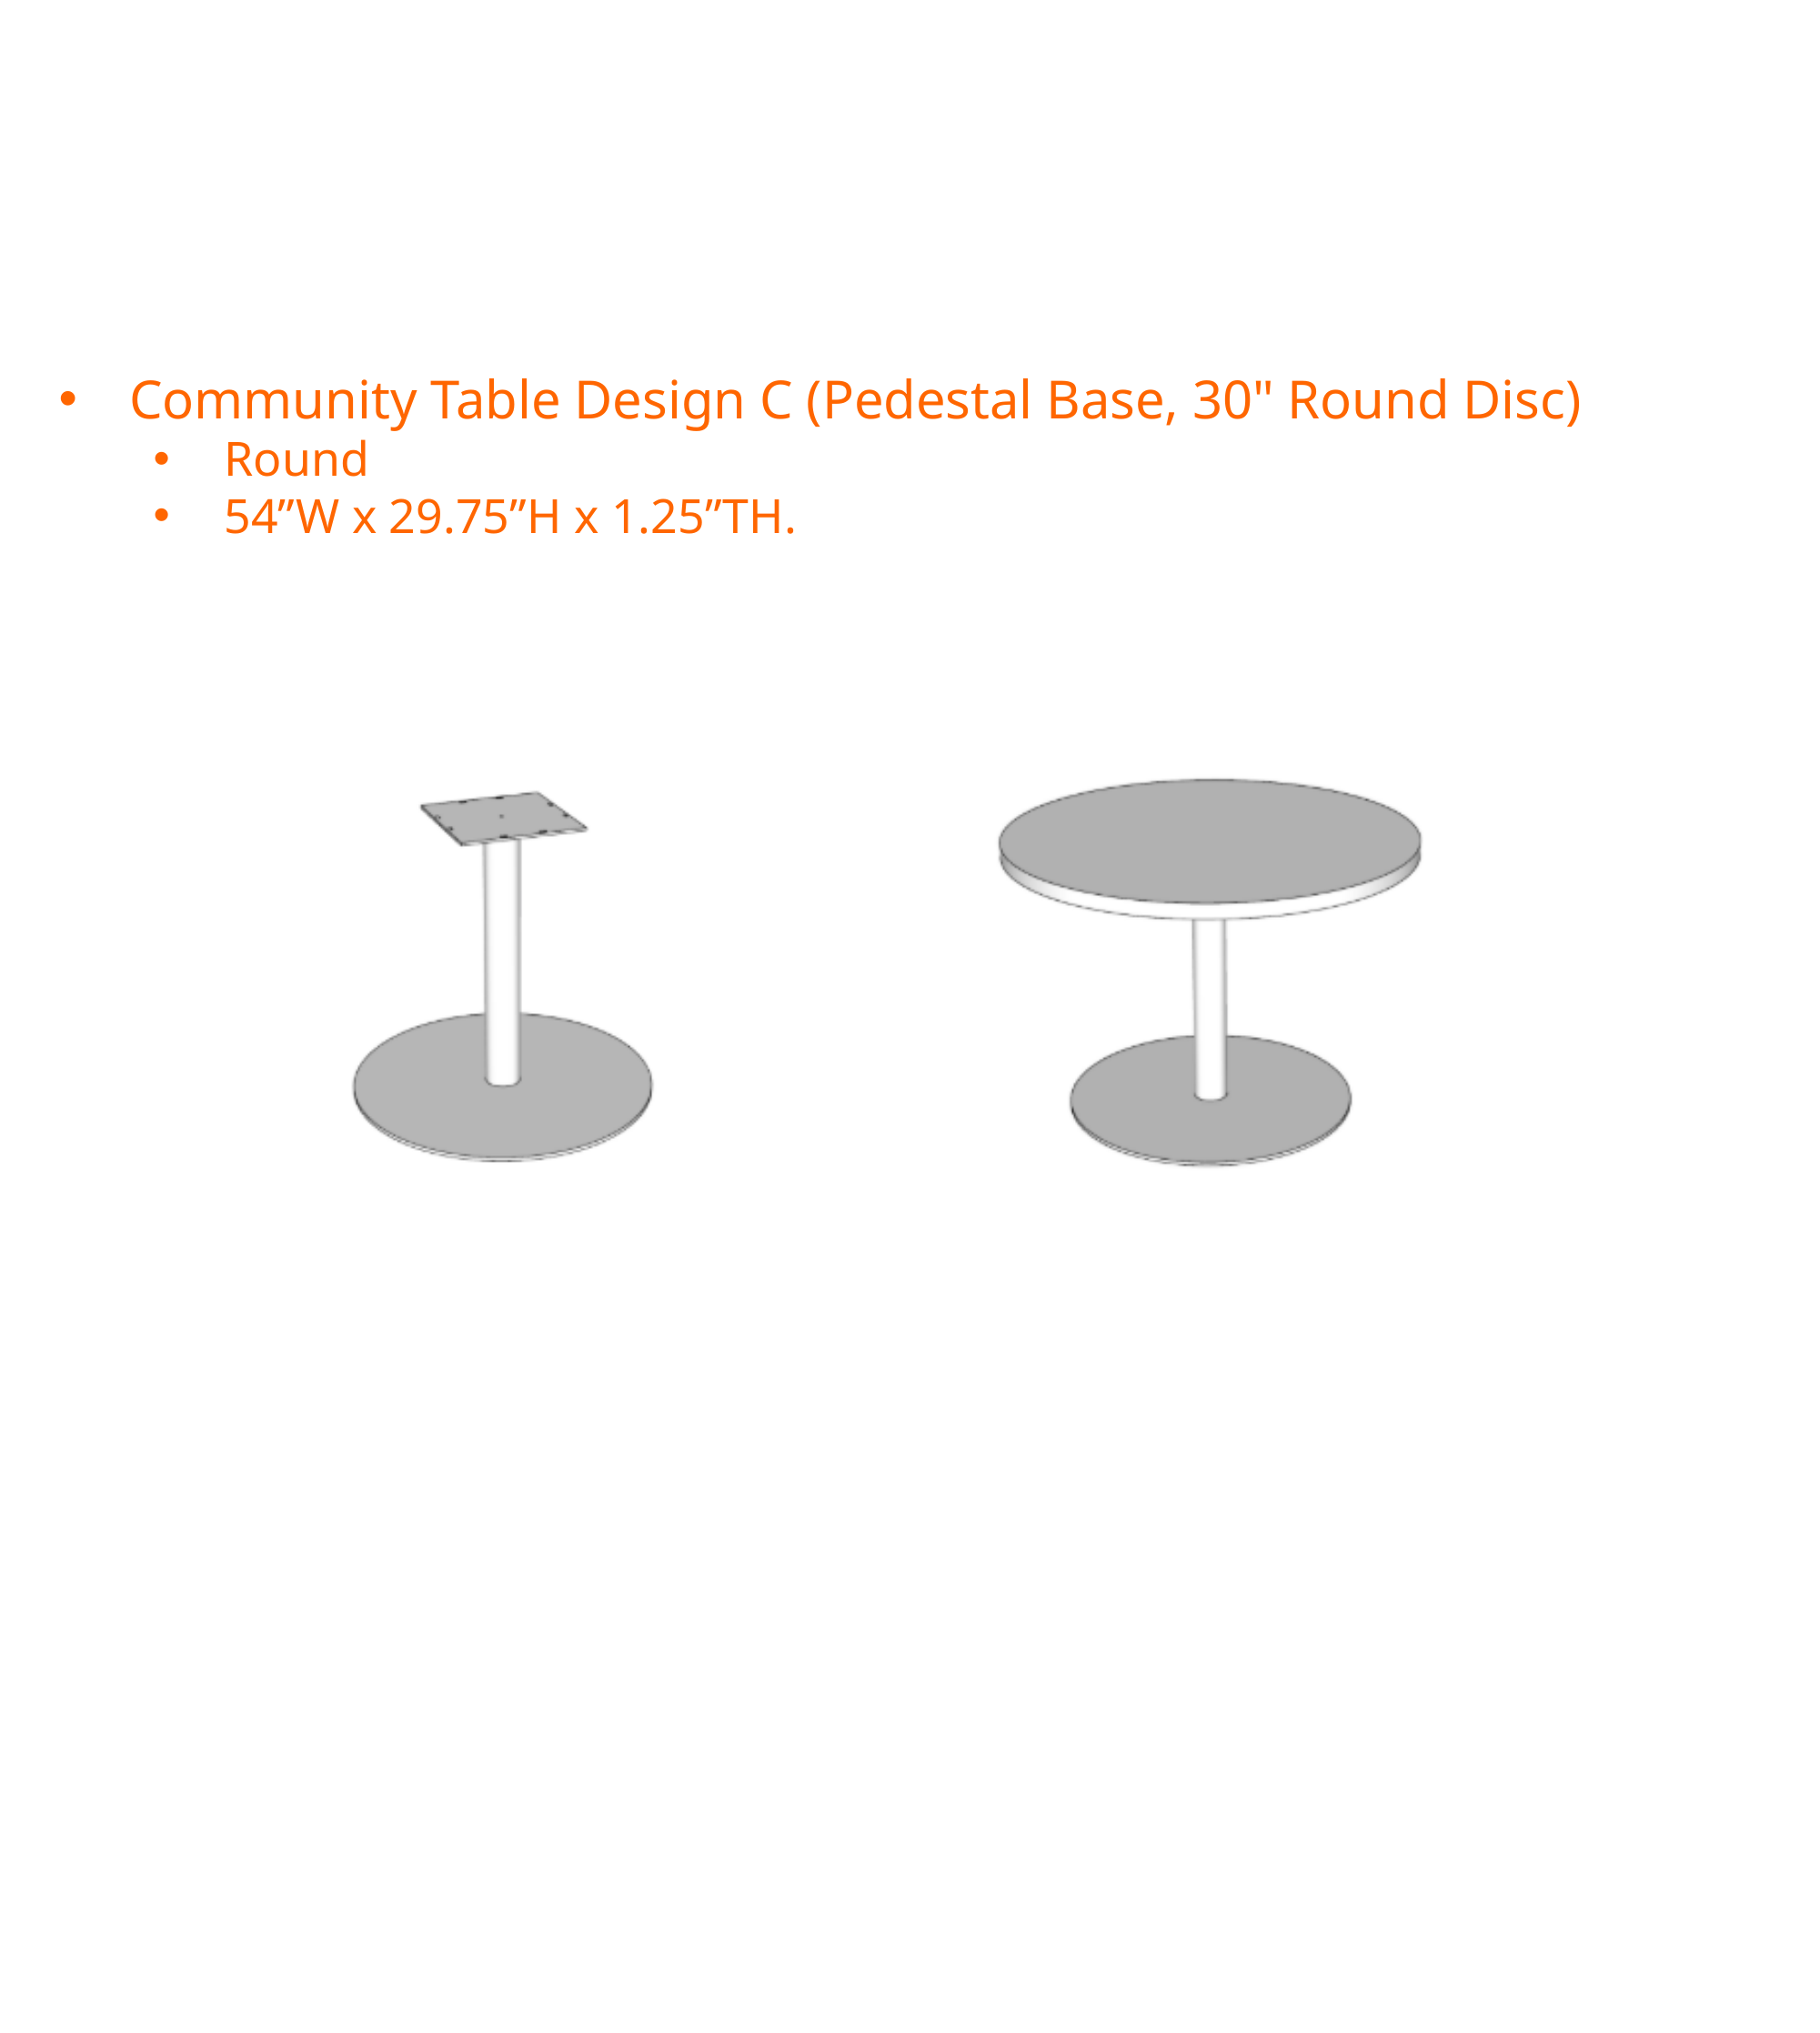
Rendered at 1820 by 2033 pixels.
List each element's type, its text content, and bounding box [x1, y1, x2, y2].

text_box Community Table Design C (Pedestal Base, 30" Round Disc) Round 54”W x 29.75”H x 1.25”TH. [45, 359, 1660, 669]
picture [275, 698, 1449, 1220]
